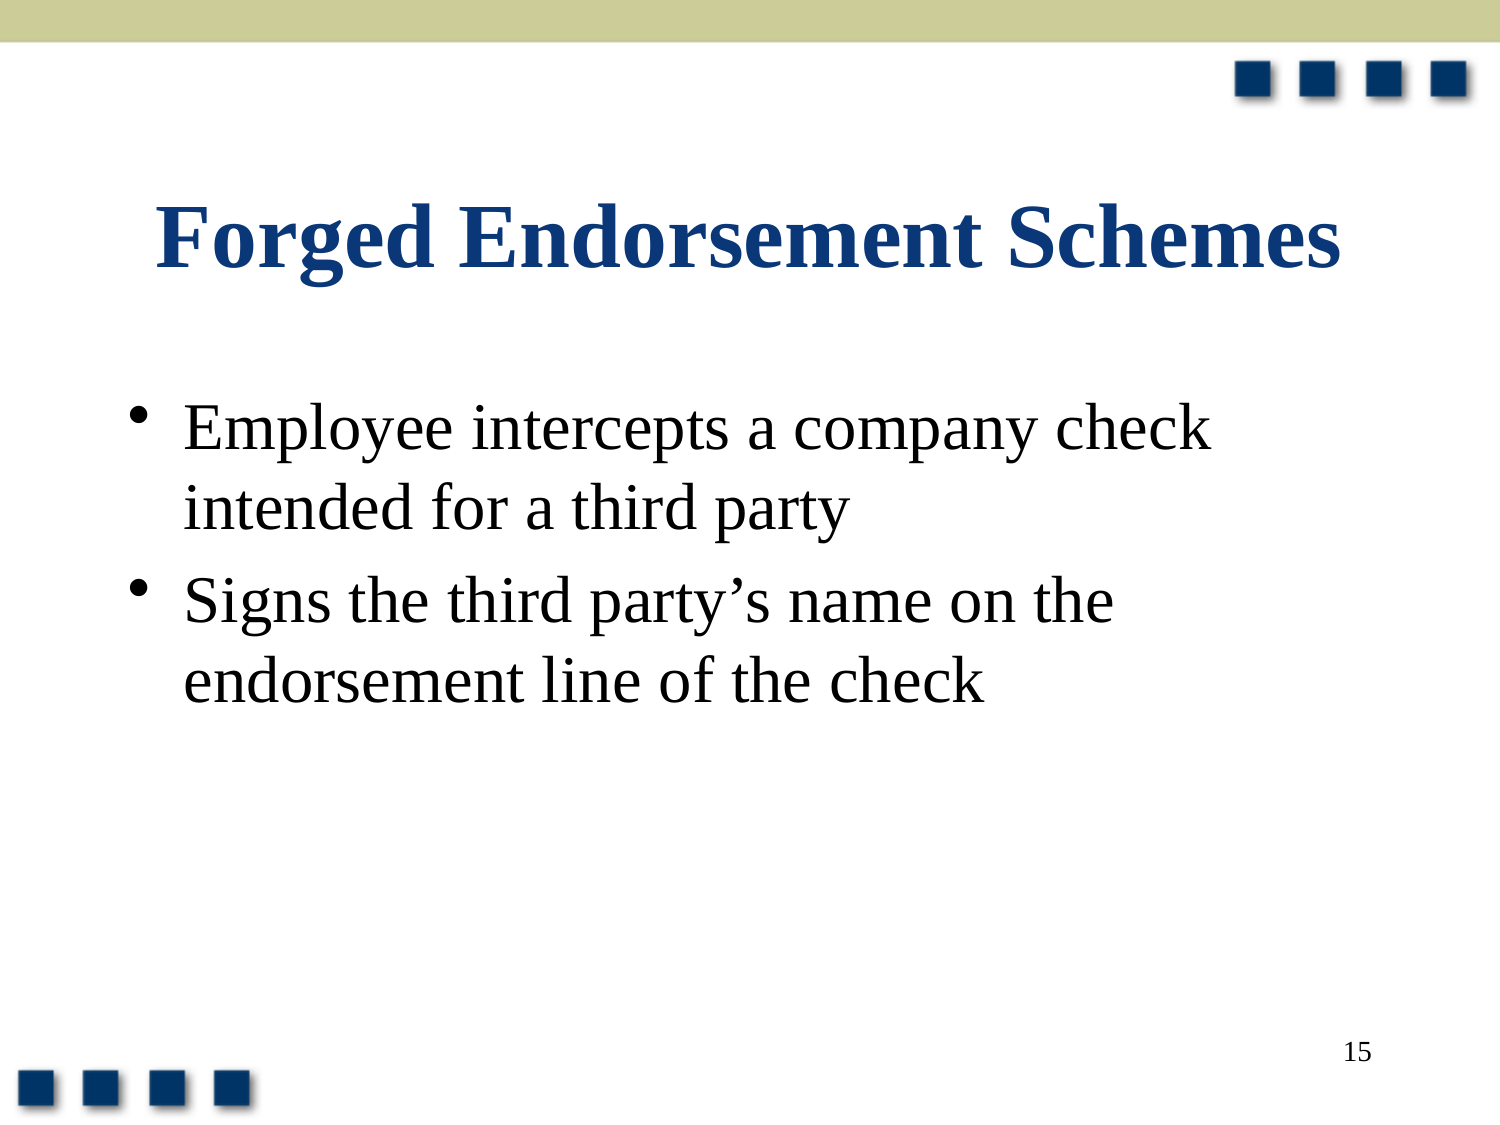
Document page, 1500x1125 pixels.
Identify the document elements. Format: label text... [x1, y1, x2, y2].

picture [0, 0, 1500, 1125]
slide_number 15 [1074, 1024, 1388, 1101]
list Employee intercepts a company check intended for a third party Signs the third party’s name on the endorsement line of the check [112, 374, 1388, 1001]
title Forged Endorsement Schemes [112, 137, 1388, 326]
